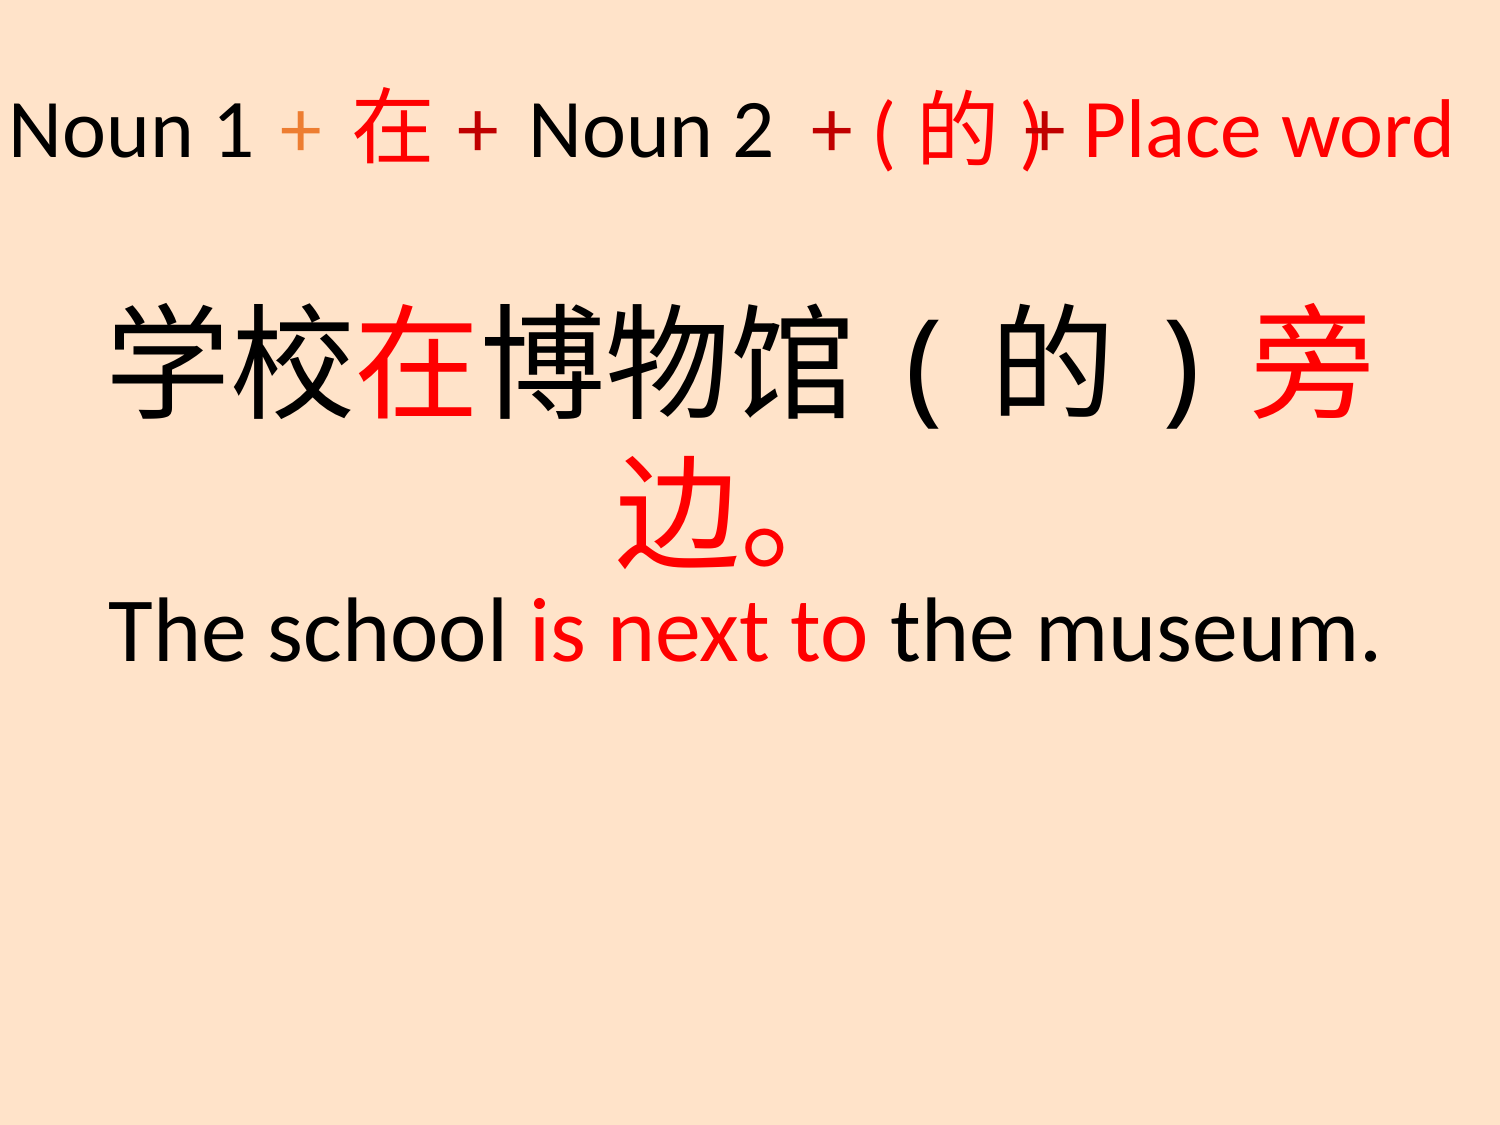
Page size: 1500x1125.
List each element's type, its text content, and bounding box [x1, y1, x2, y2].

text_box The school is next to the museum. [66, 562, 1426, 687]
text_box 学校在博物馆(的)旁边。 [54, 277, 1426, 592]
text_box 在 [336, 66, 442, 182]
text_box + [265, 66, 336, 182]
text_box Noun 2 [513, 66, 797, 182]
text_box Place word [1069, 66, 1500, 182]
text_box + [797, 66, 987, 182]
text_box + [1009, 66, 1069, 182]
text_box + [442, 66, 513, 182]
text_box Noun 1 [0, 66, 265, 182]
text_box (的) [856, 69, 1400, 185]
